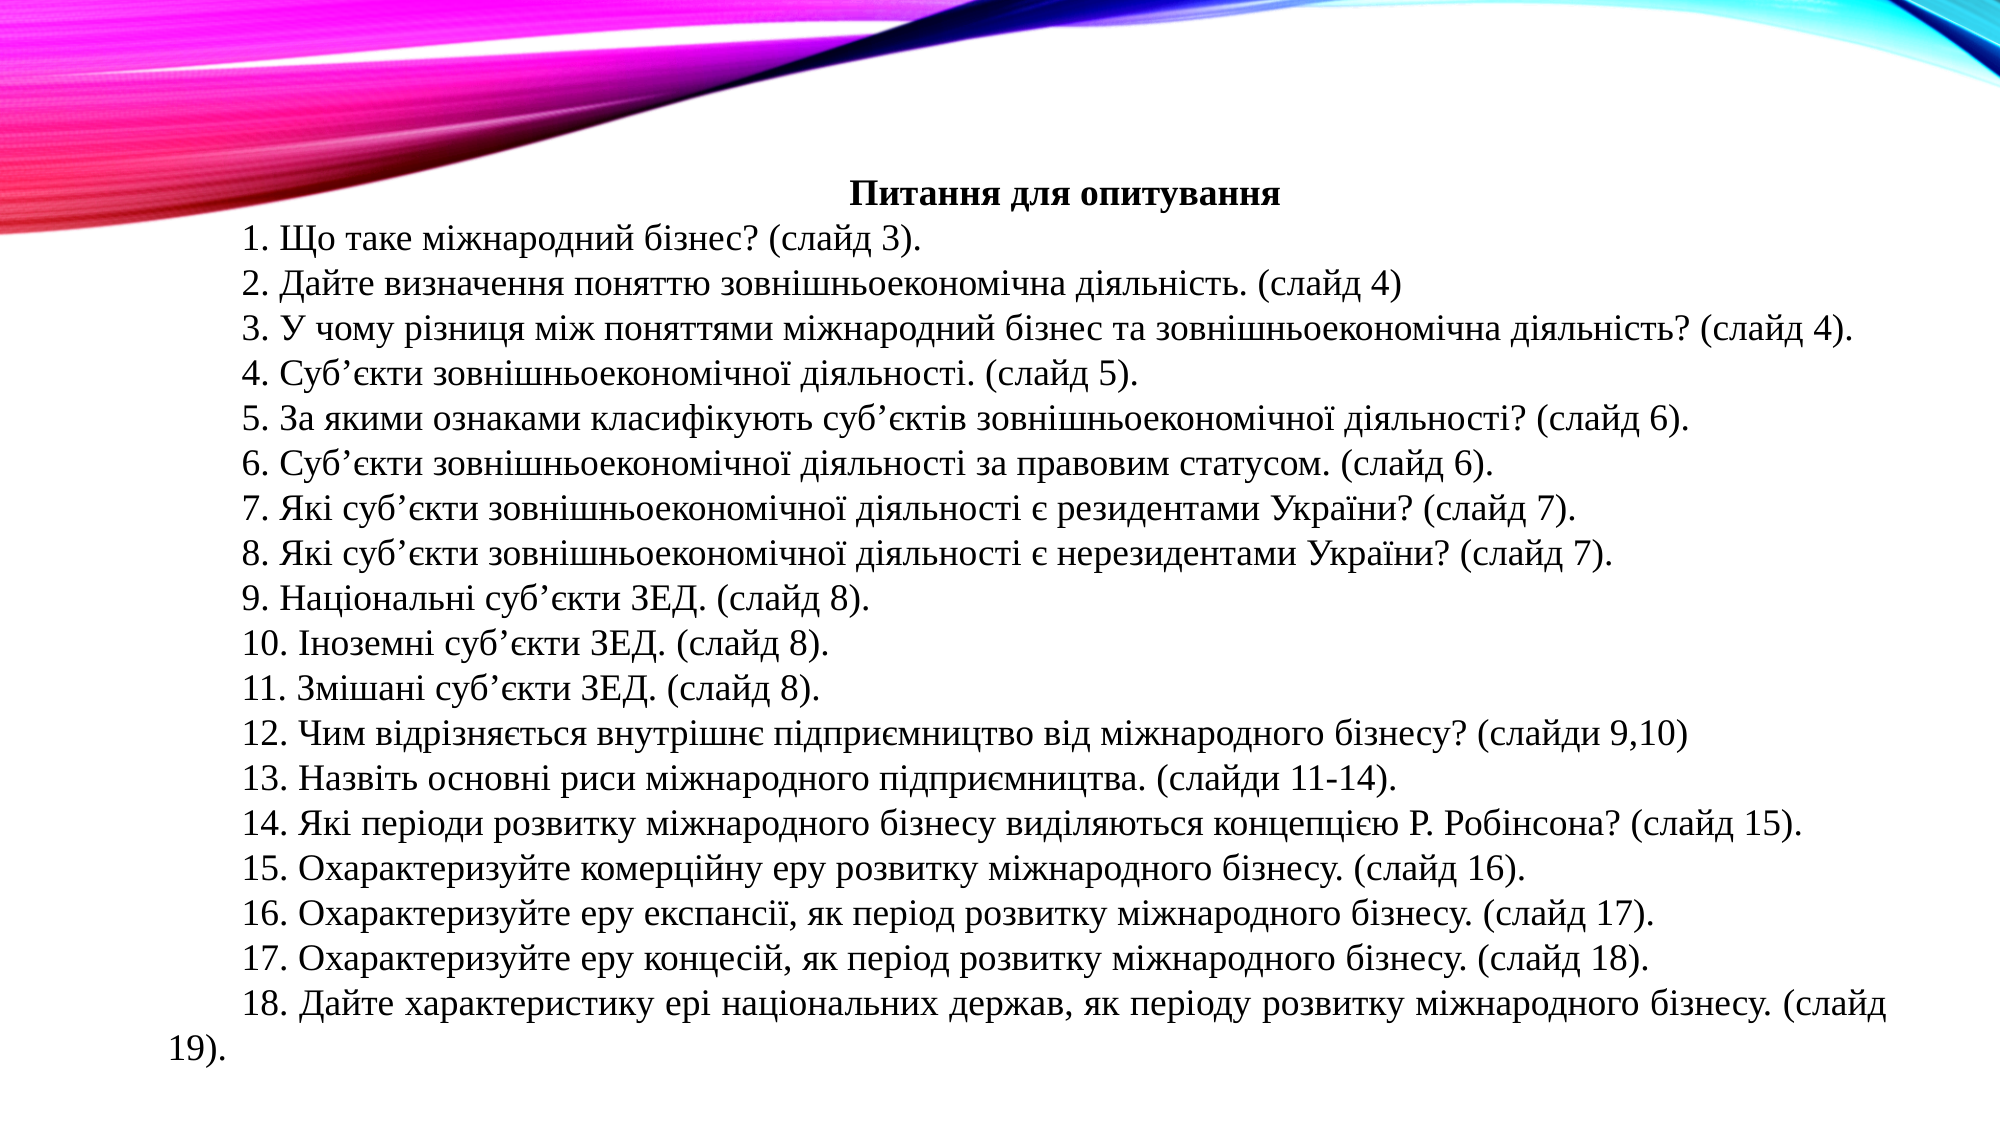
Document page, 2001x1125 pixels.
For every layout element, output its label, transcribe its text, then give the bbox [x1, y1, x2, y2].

picture [1910, 0, 2000, 45]
text_box Питання для опитування 1. Що таке міжнародний бізнес? (слайд 3). 2. Дайте визначення поняттю зовнішньоекономічна діяльність. (слайд 4) 3. У чому різниця між поняттями міжнародний бізнес та зовнішньоекономічна діяльність? (слайд 4). 4. Суб’єкти зовнішньоекономічної діяльності. (слайд 5). 5. За якими ознаками класифікують суб’єктів зовнішньоекономічної діяльності? (слайд 6). 6. Суб’єкти зовнішньоекономічної діяльності за правовим статусом. (слайд 6). 7. Які суб’єкти зовнішньоекономічної діяльності є резидентами України? (слайд 7). 8. Які суб’єкти зовнішньоекономічної діяльності є нерезидентами України? (слайд 7). 9. Національні суб’єкти ЗЕД. (слайд 8). 10. Іноземні суб’єкти ЗЕД. (слайд 8). 11. Змішані суб’єкти ЗЕД. (слайд 8). 12. Чим відрізняється внутрішнє підприємництво від міжнародного бізнесу? (слайди 9,10) 13. Назвіть основні риси міжнародного підприємництва. (слайди 11-14). 14. Які періоди розвитку міжнародного бізнесу виділяються концепцією Р. Робінсона? (слайд 15). 15. Охарактеризуйте комерційну еру розвитку міжнародного бізнесу. (слайд 16). 16. Охарактеризуйте еру експансії, як період розвитку міжнародного бізнесу. (слайд 17). 17. Охарактеризуйте еру концесій, як період розвитку міжнародного бізнесу. (слайд 18). 18. Дайте характеристику ері національних держав, як періоду розвитку міжнародного бізнесу. (слайд 19). [153, 160, 1904, 1076]
picture [1890, 0, 2000, 75]
picture [0, 0, 2000, 237]
